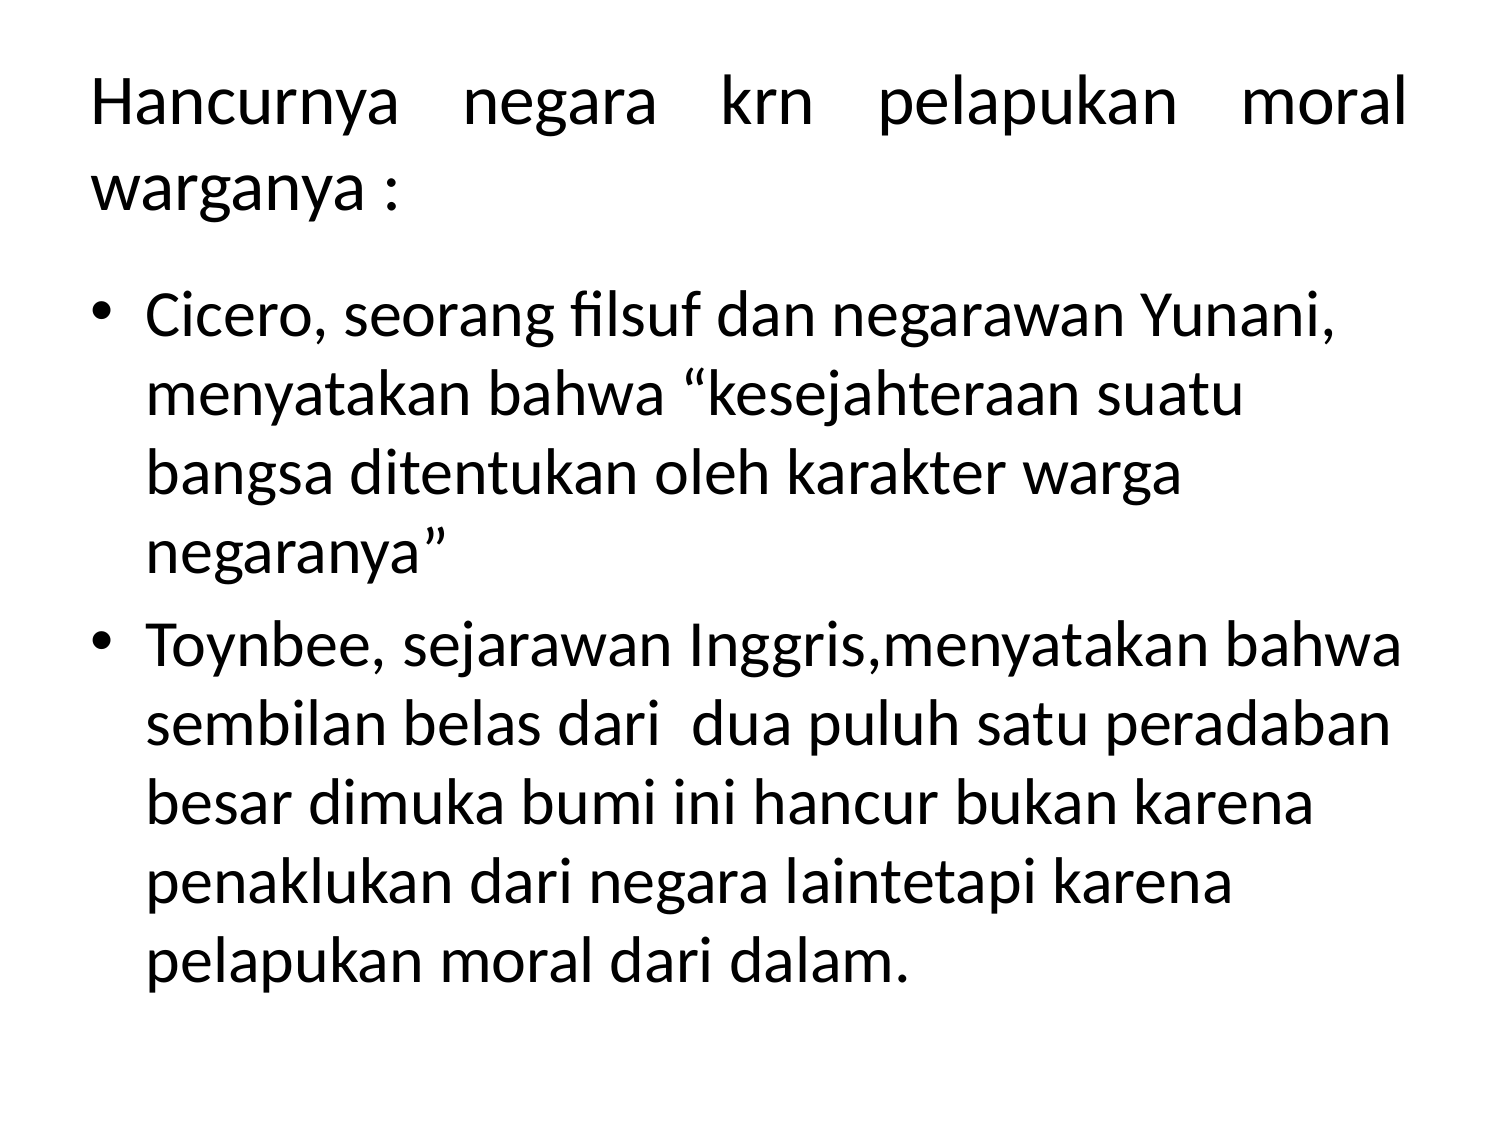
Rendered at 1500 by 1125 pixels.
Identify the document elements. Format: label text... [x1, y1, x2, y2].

title Hancurnya negara krn pelapukan moral warganya : [75, 45, 1425, 233]
list Cicero, seorang filsuf dan negarawan Yunani, menyatakan bahwa “kesejahteraan suatu bangsa ditentukan oleh karakter warga negaranya” Toynbee, sejarawan Inggris,menyatakan bahwa sembilan belas dari dua puluh satu peradaban besar dimuka bumi ini hancur bukan karena penaklukan dari negara laintetapi karena pelapukan moral dari dalam. [75, 262, 1425, 1005]
